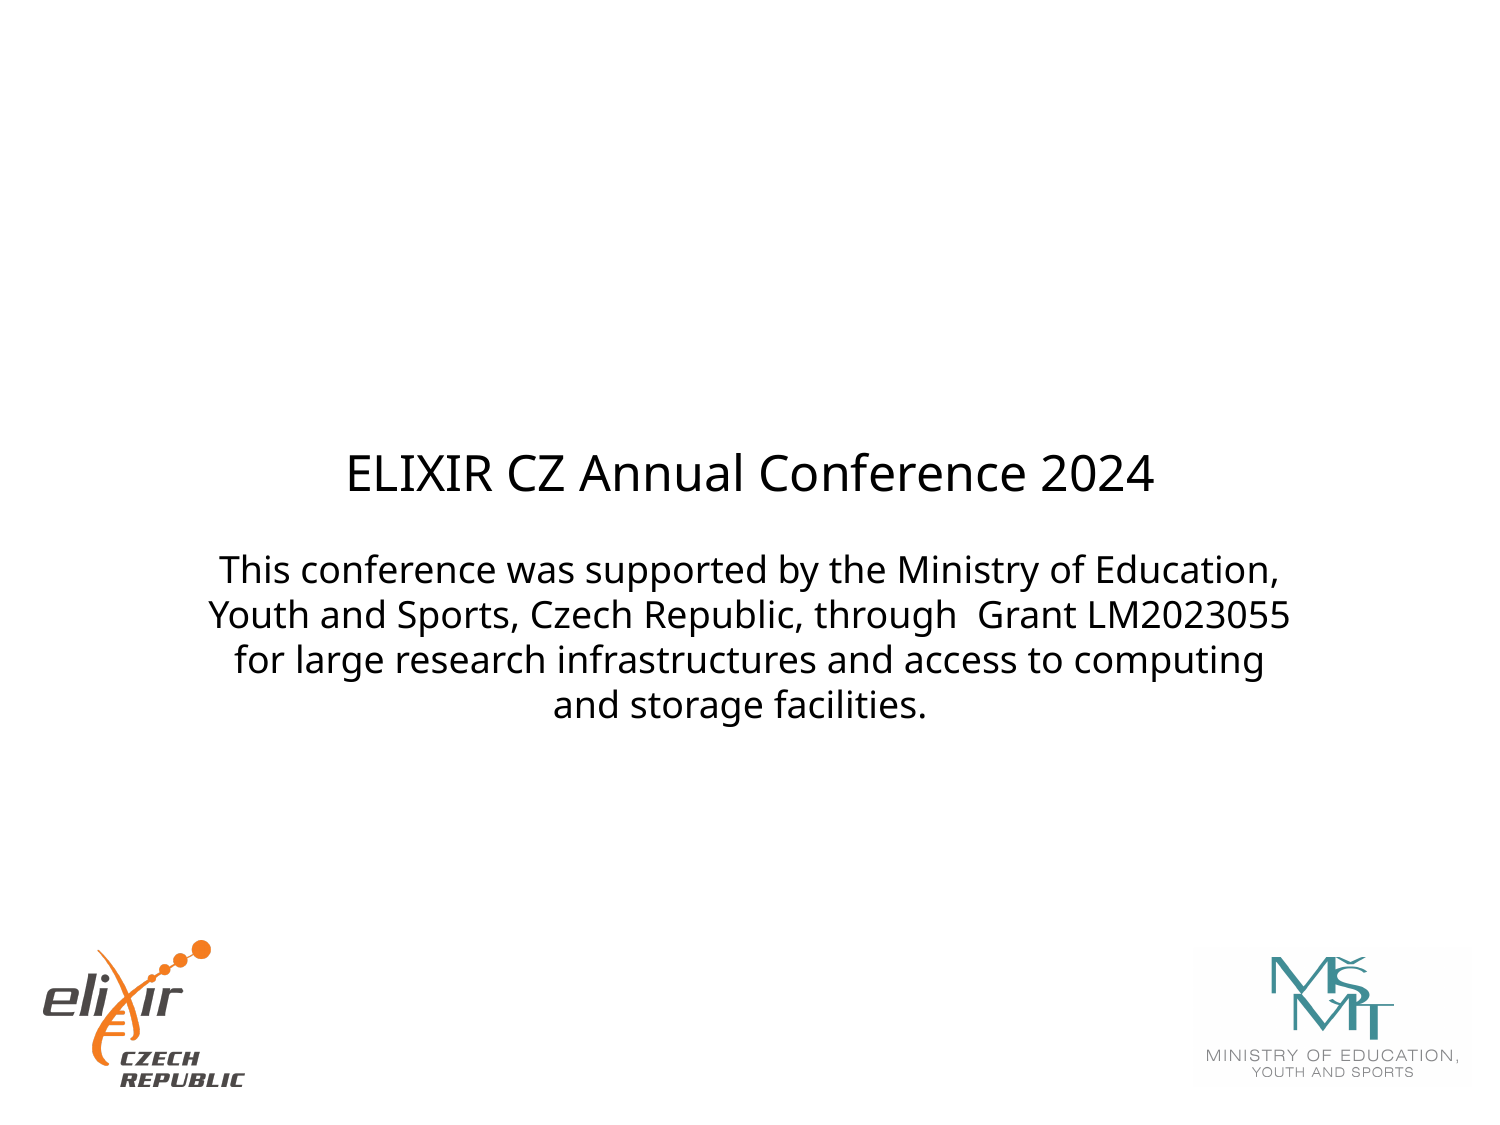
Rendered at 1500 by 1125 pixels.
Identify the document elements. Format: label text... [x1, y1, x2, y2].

picture [43, 940, 245, 1087]
text_box ELIXIR CZ Annual Conference 2024 This conference was supported by the Ministry of Education, Youth and Sports, Czech Republic, through Grant LM2023055 for large research infrastructures and access to computing and storage facilities. [188, 433, 1312, 734]
picture [1193, 947, 1472, 1087]
